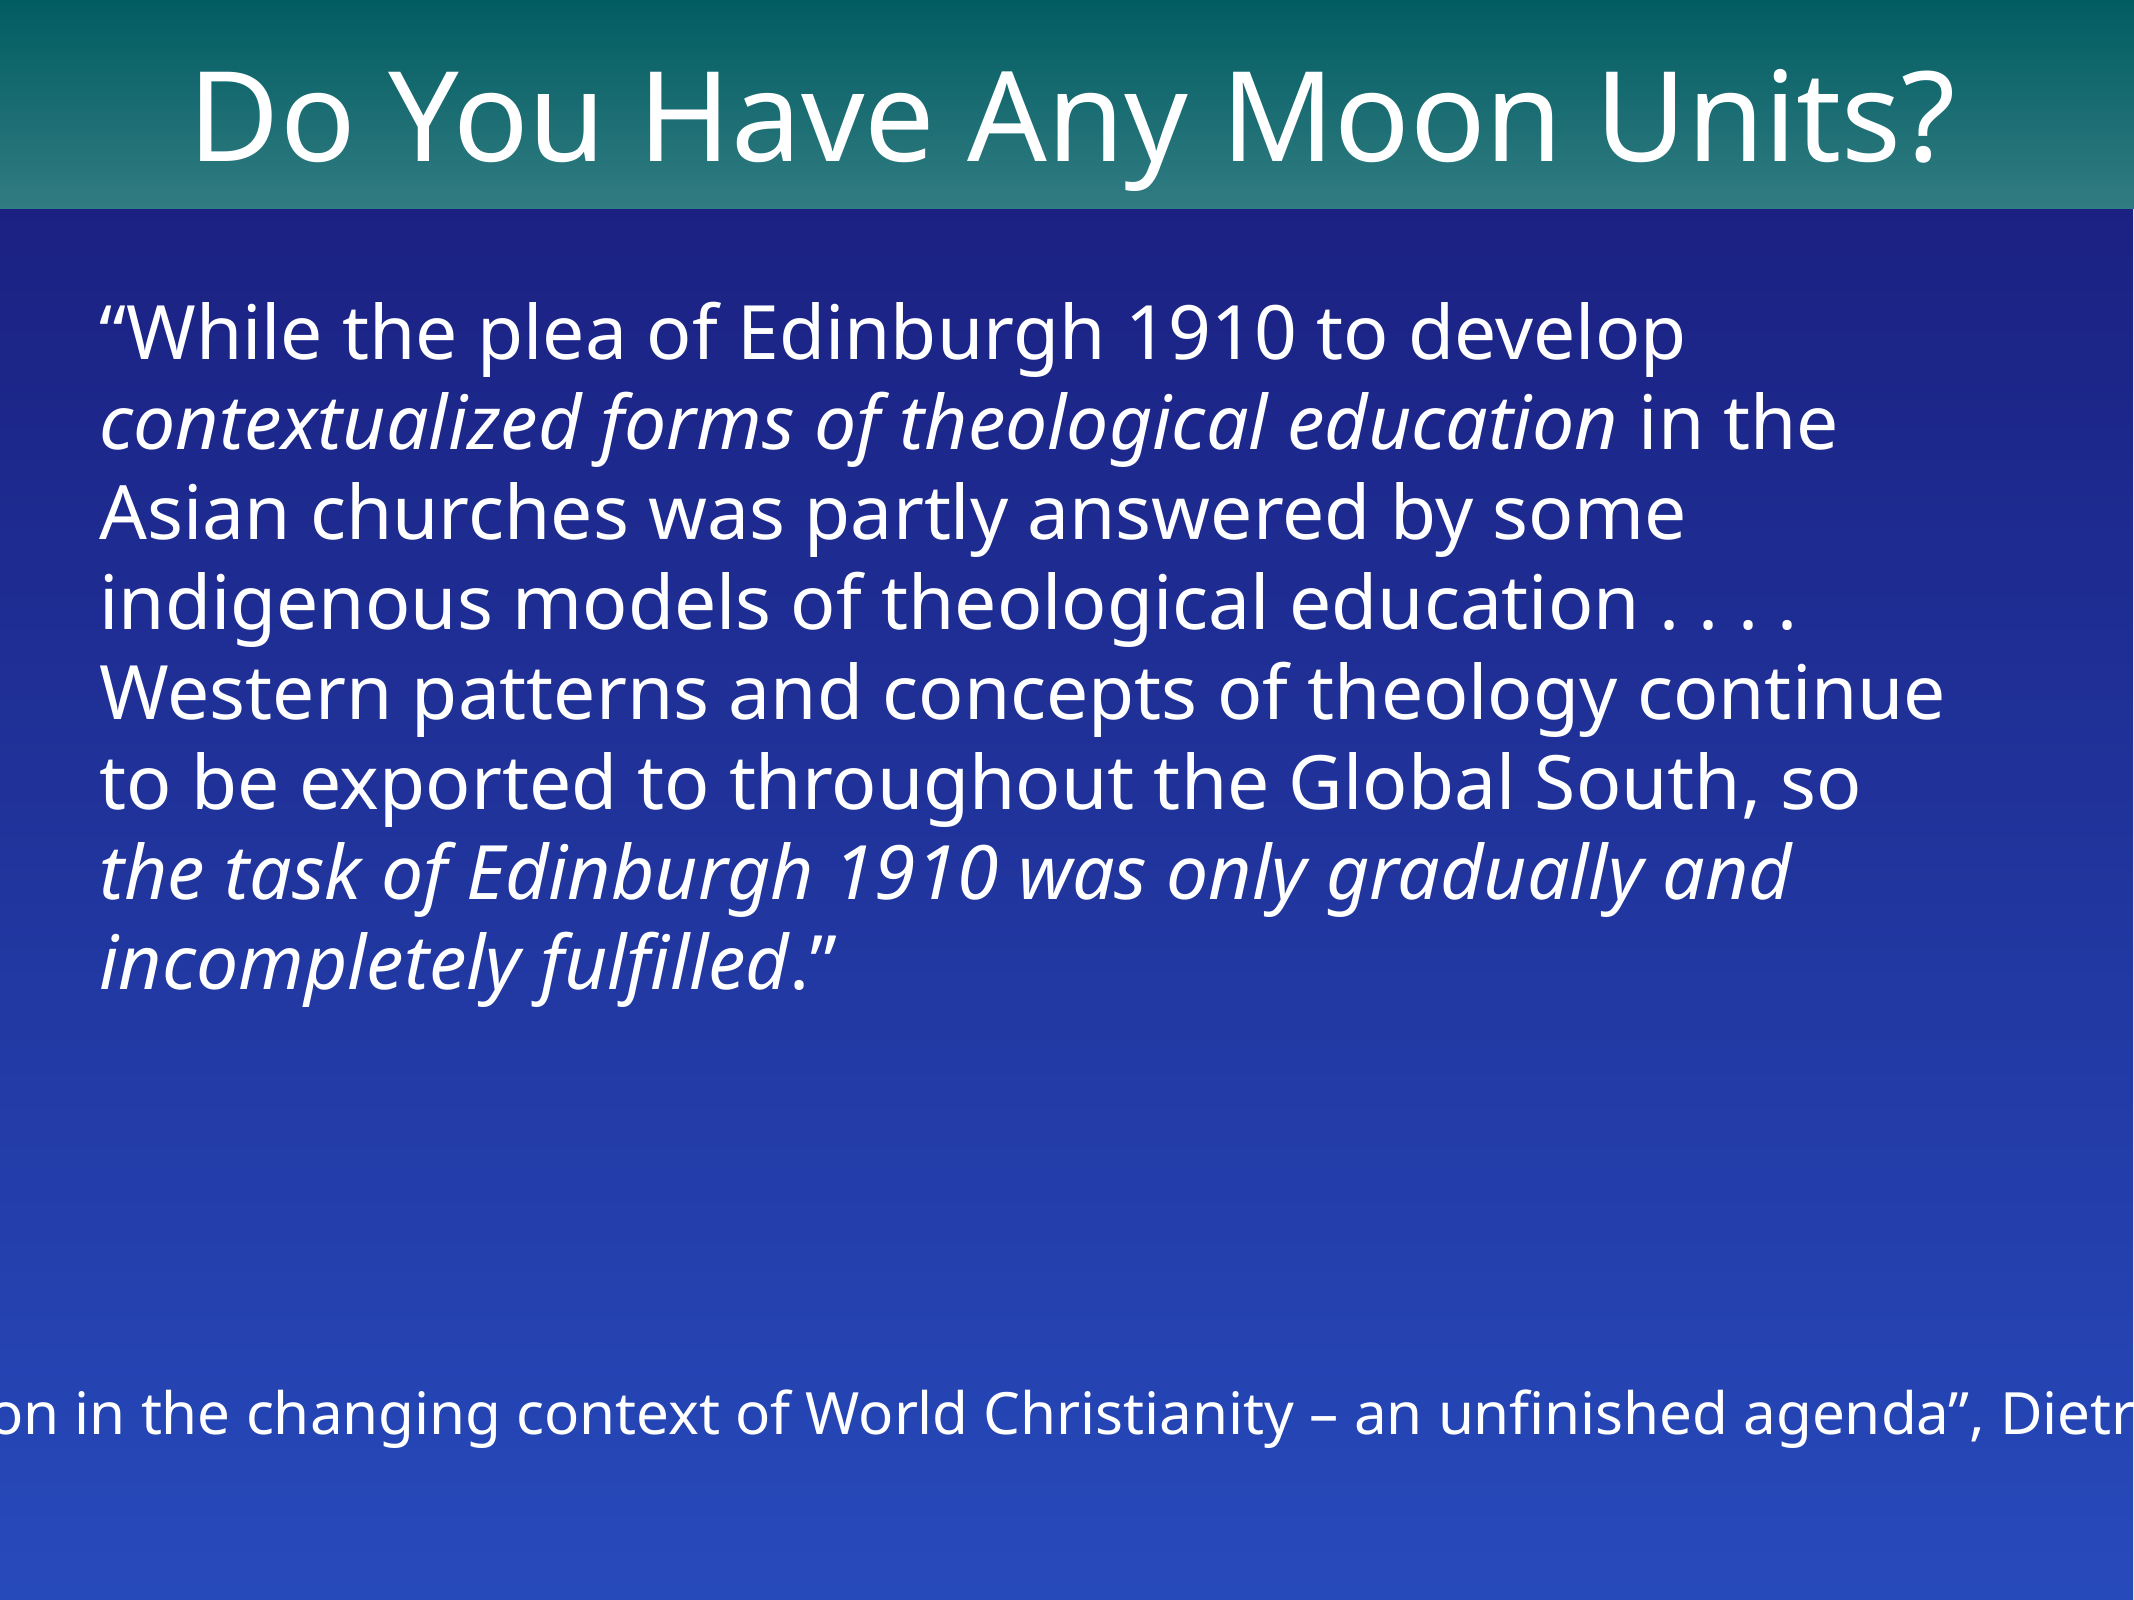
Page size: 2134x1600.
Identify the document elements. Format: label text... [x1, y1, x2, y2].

text_box “Theological Education in the changing context of World Christianity – an unfinished agenda”, Dietrich Werner, Geneva [0, 1376, 2134, 1447]
text_box Do You Have Any Moon Units? [174, 21, 1971, 187]
text_box “While the plea of Edinburgh 1910 to develop contextualized forms of theological education in the Asian churches was partly answered by some indigenous models of theological education . . . . Western patterns and concepts of theology continue to be exported to throughout the Global South, so the task of Edinburgh 1910 was only gradually and incompletely fulfilled.” [99, 284, 1988, 1005]
text_box [0, 0, 2134, 209]
